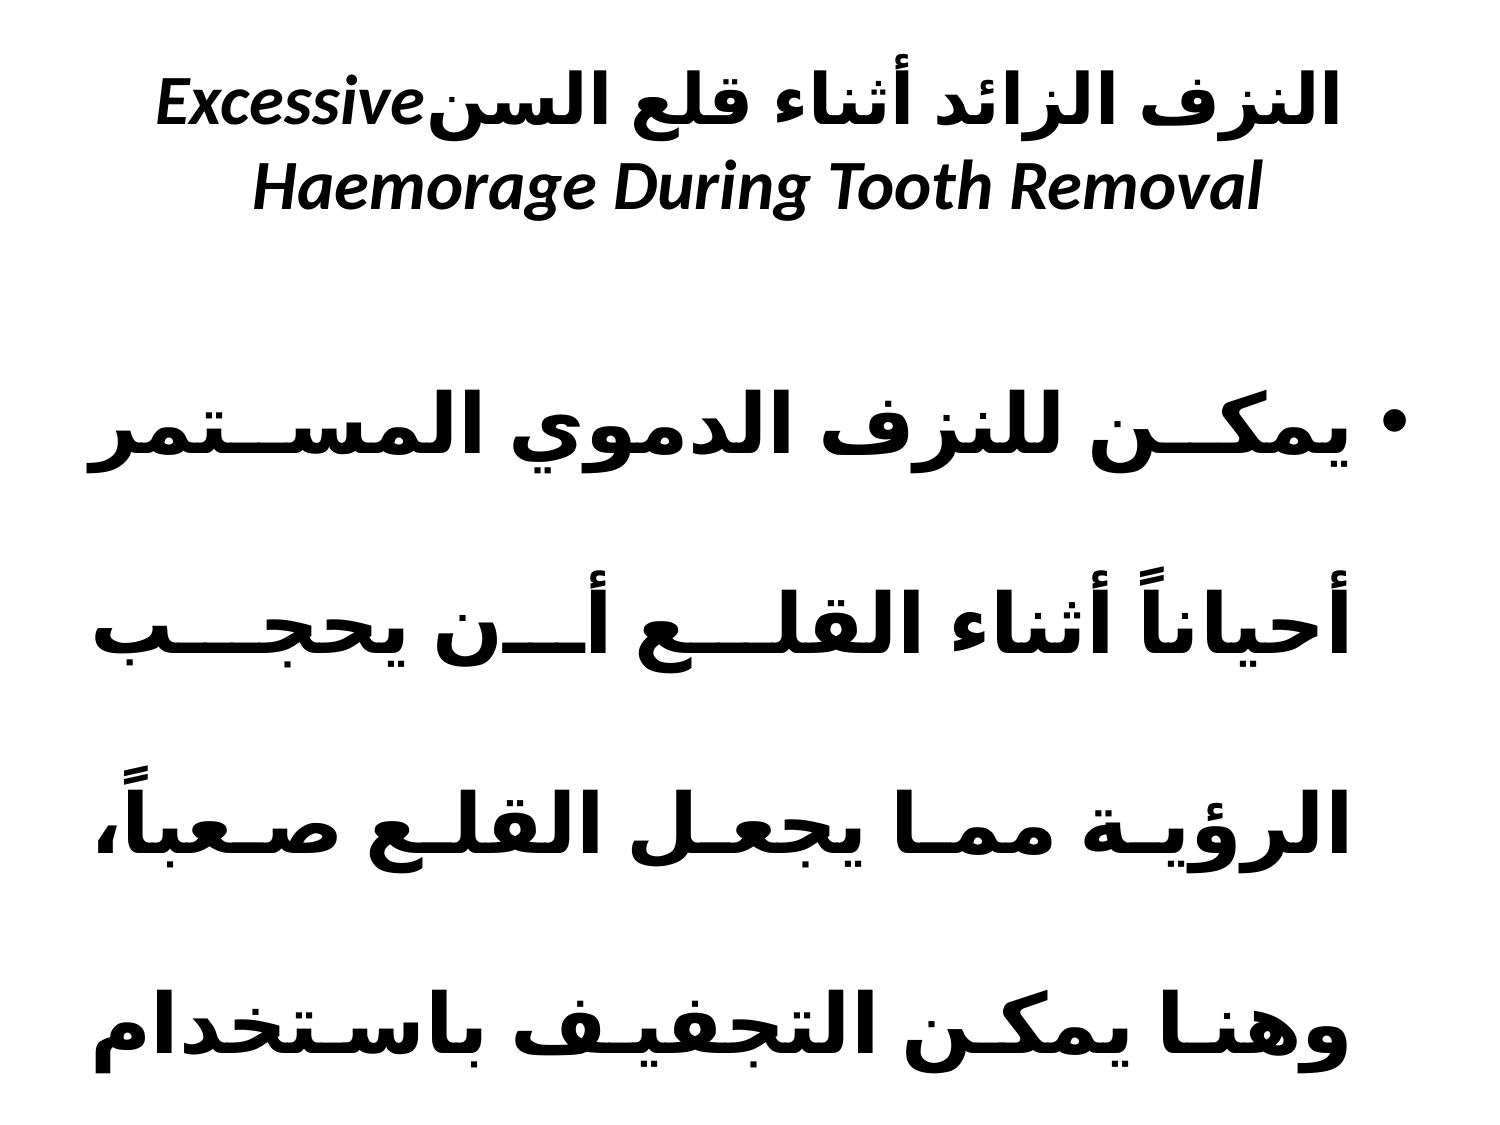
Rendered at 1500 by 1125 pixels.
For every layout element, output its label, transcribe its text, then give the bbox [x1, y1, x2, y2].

list يمكن للنزف الدموي المستمر أحياناً أثناء القلع أن يحجب الرؤية مما يجعل القلع صعباً، وهنا يمكن التجفيف باستخدام قطع من الشاش Gauze أو الماصة الجراحية. [75, 262, 1425, 1005]
title النزف الزائد أثناء قلع السنExcessive Haemorage During Tooth Removal [75, 45, 1425, 233]
